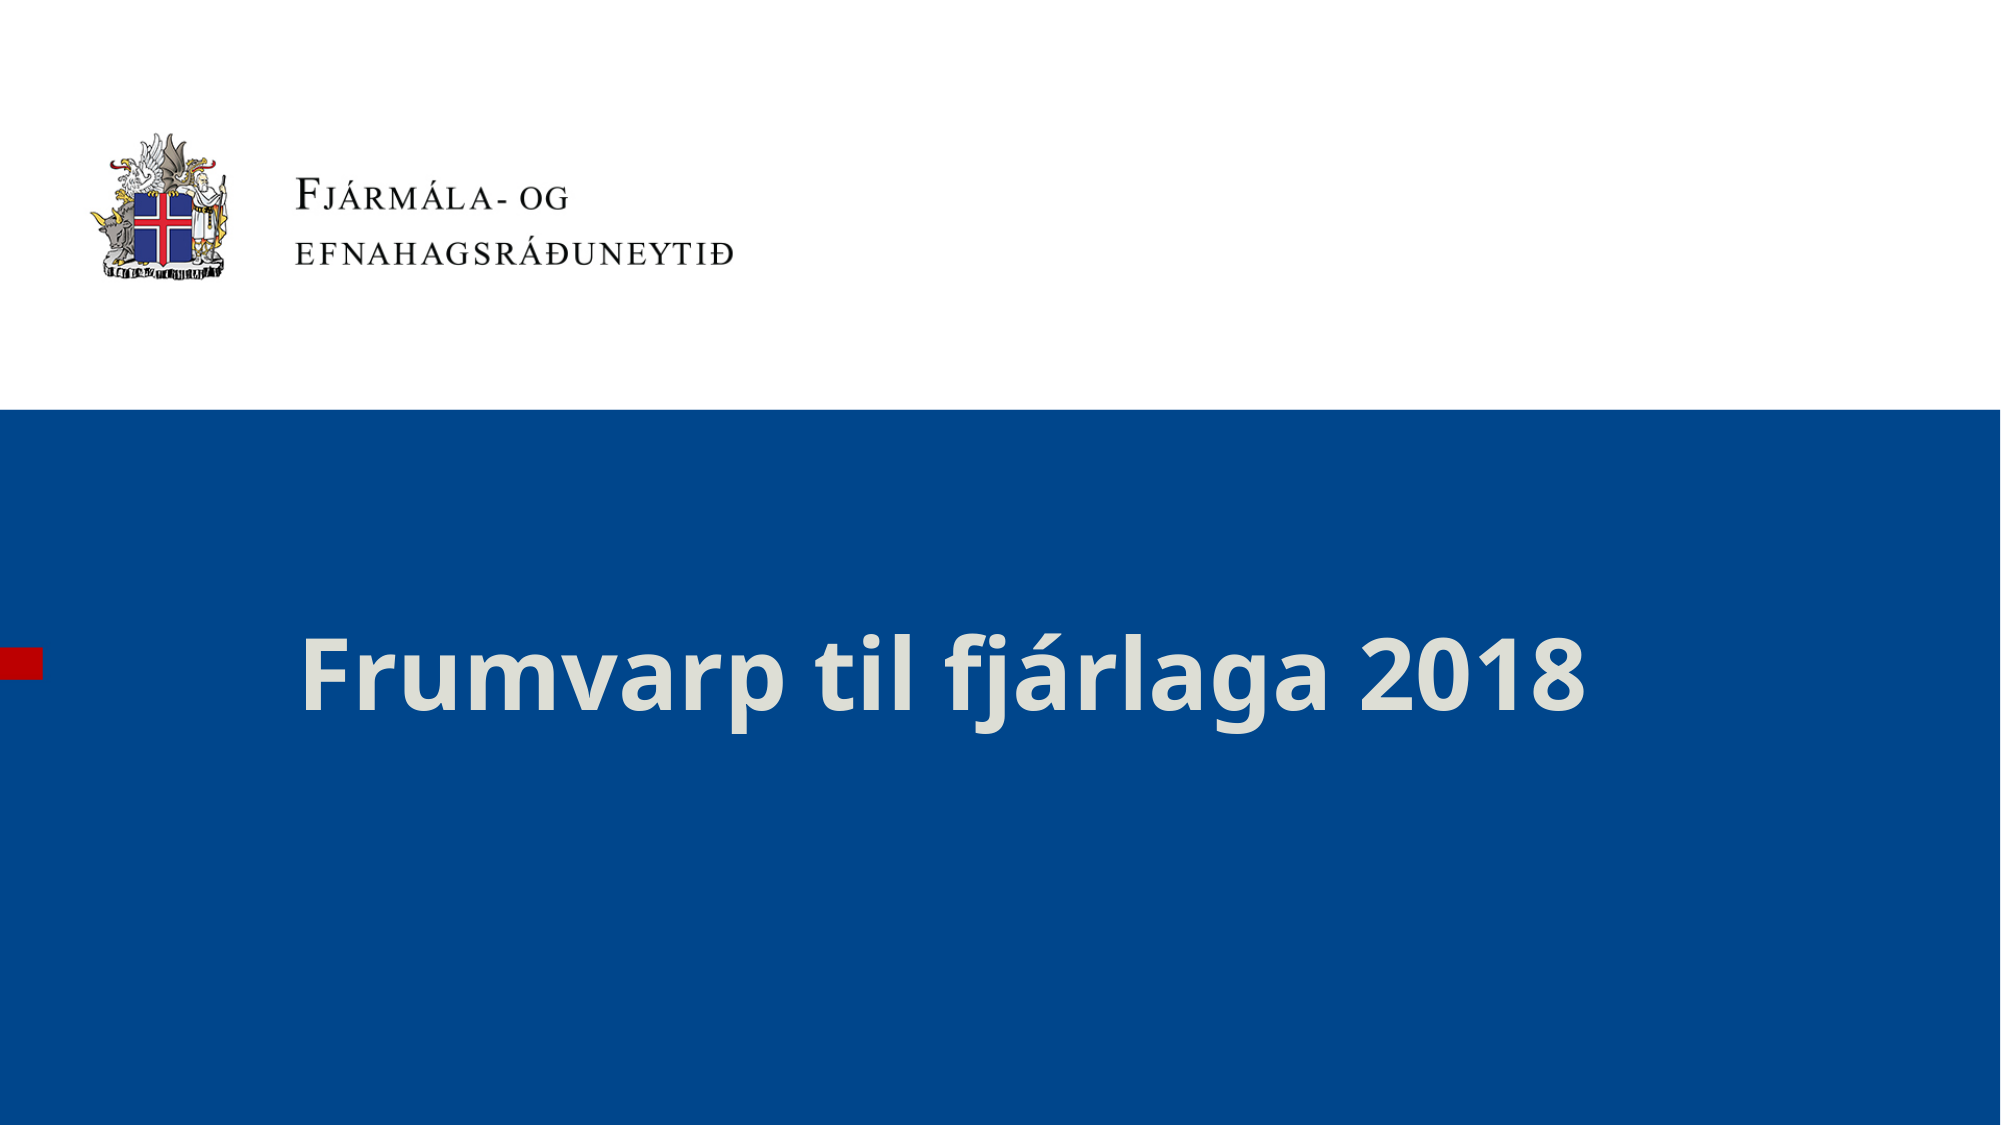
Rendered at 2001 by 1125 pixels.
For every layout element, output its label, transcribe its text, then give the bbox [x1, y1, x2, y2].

title Frumvarp til fjárlaga 2018 [282, 616, 2000, 721]
picture [0, 0, 2001, 1125]
